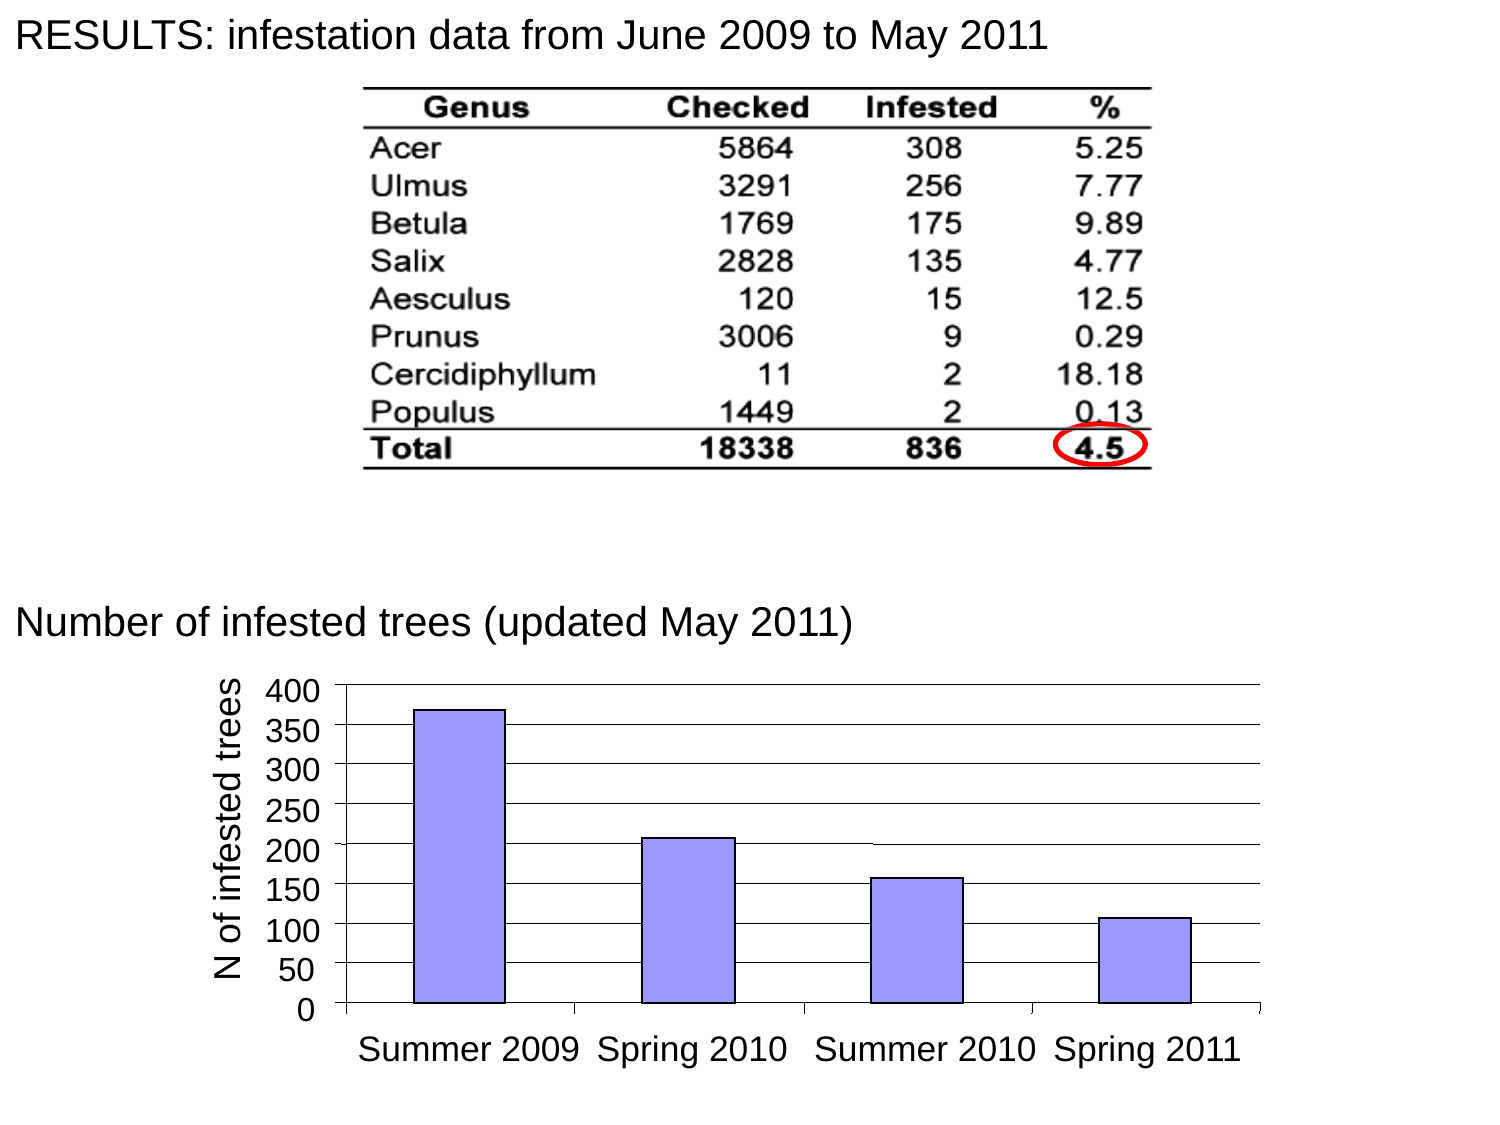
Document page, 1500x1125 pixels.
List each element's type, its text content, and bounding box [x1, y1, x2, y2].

text_box RESULTS: infestation data from June 2009 to May 2011 [0, 0, 1421, 65]
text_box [1024, 87, 1155, 472]
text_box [193, 633, 1288, 1078]
text_box Number of infested trees (updated May 2011) [0, 587, 1425, 653]
picture [362, 87, 1024, 472]
